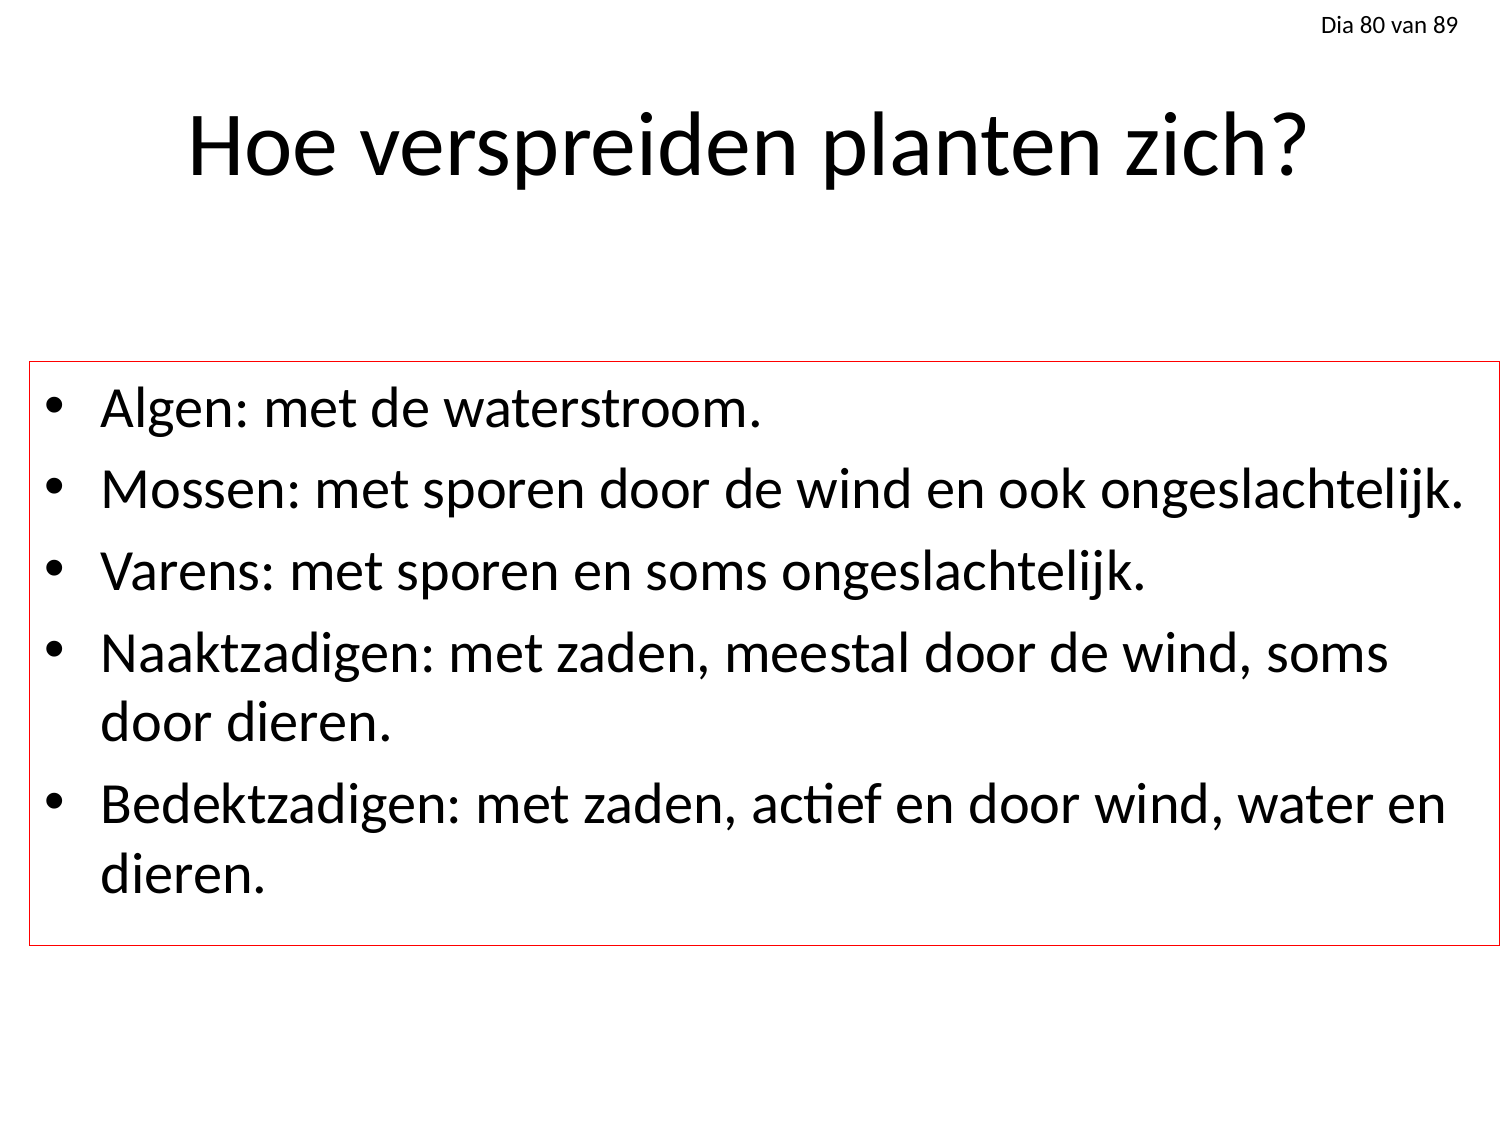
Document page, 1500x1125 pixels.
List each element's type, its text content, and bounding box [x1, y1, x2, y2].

list Algen: met de waterstroom. Mossen: met sporen door de wind en ook ongeslachtelijk. Varens: met sporen en soms ongeslachtelijk. Naaktzadigen: met zaden, meestal door de wind, soms door dieren. Bedektzadigen: met zaden, actief en door wind, water en dieren. [29, 361, 1500, 946]
title Hoe verspreiden planten zich? [75, 45, 1425, 233]
